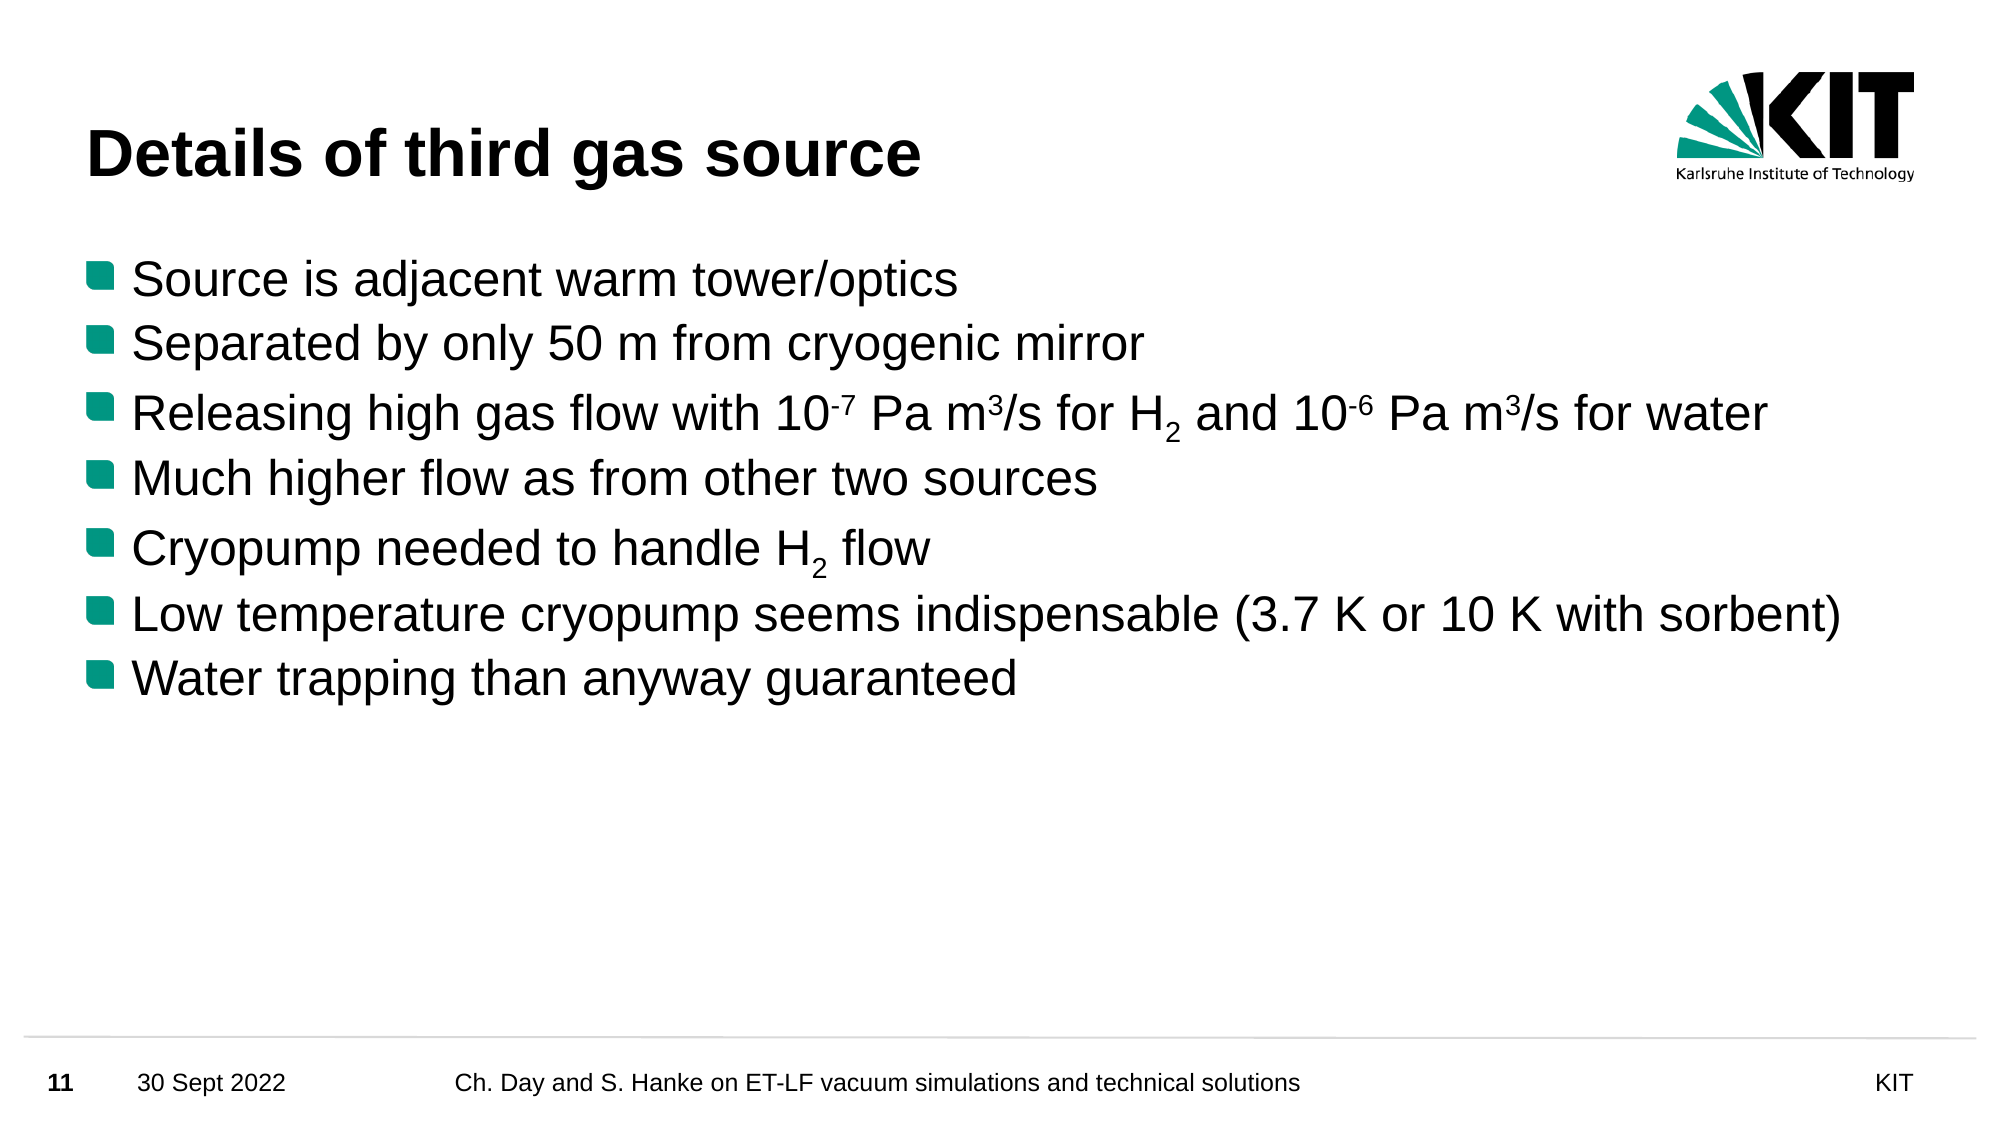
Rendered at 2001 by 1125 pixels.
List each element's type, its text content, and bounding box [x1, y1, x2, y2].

slide_number 11 [47, 1038, 119, 1125]
picture [86, 460, 114, 492]
picture [86, 392, 114, 424]
picture [86, 528, 114, 560]
picture [86, 325, 114, 357]
text_box Source is adjacent warm tower/optics Separated by only 50 m from cryogenic mirror Releasing high gas flow with 10-7 Pa m3/s for H2 and 10-6 Pa m3/s for water Much higher flow as from other two sources Cryopump needed to handle H2 flow Low temperature cryopump seems indispensable (3.7 K or 10 K with sorbent) Water trapping than anyway guaranteed [86, 253, 1927, 1007]
picture [86, 660, 114, 692]
picture [86, 596, 114, 628]
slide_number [137, 1038, 362, 1125]
title Details of third gas source [86, 64, 1589, 191]
picture [86, 261, 114, 293]
picture [1677, 72, 1914, 182]
